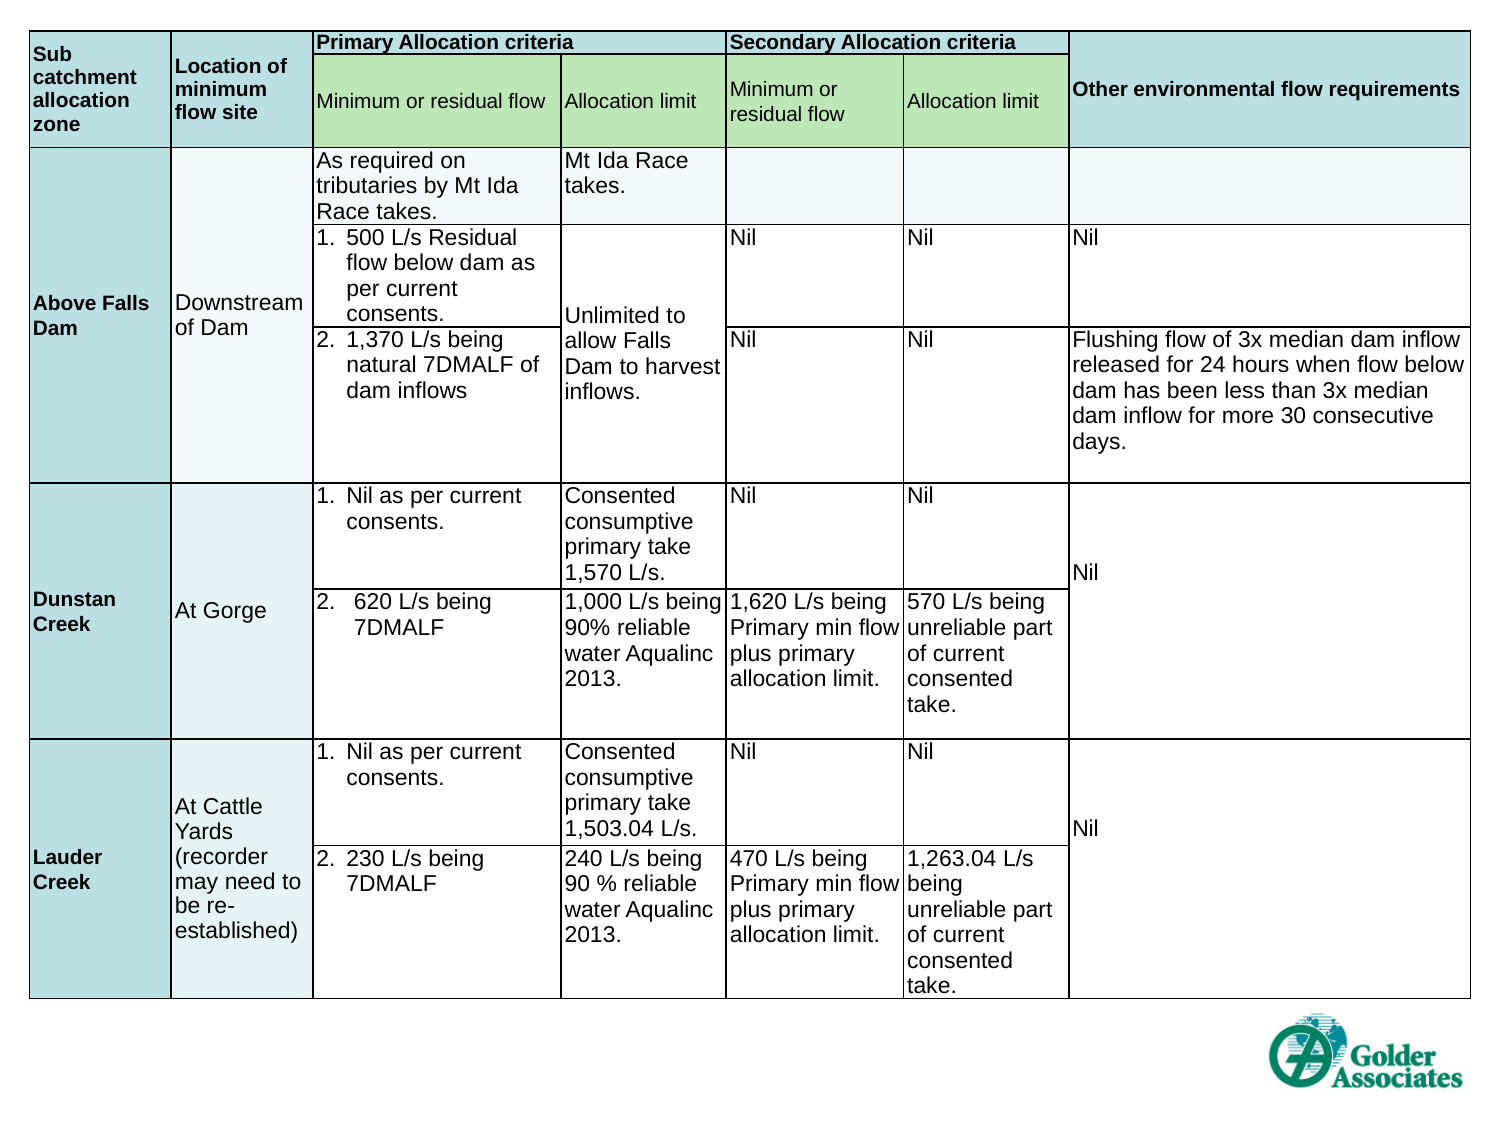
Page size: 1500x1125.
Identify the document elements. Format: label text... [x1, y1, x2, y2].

table_cell Nil [904, 225, 1068, 326]
table_cell Nil [727, 225, 903, 326]
table_header Location of minimum flow site [172, 32, 312, 147]
table_cell Dunstan Creek [30, 484, 170, 738]
table_cell Minimum or residual flow [727, 55, 903, 147]
table_cell 500 L/s Residual flow below dam as per current consents. [314, 225, 560, 326]
table_cell Flushing flow of 3x median dam inflow released for 24 hours when flow below dam has been less than 3x median dam inflow for more 30 consecutive days. [1070, 328, 1470, 482]
table_cell Lauder Creek [30, 740, 170, 998]
table_cell At Gorge [172, 484, 312, 738]
table_cell Nil [727, 328, 903, 482]
table_cell Nil [1070, 740, 1470, 998]
table_cell Nil [727, 484, 903, 588]
table_cell 1,620 L/s being Primary min flow plus primary allocation limit. [727, 590, 903, 738]
table_cell Nil [904, 328, 1068, 482]
table_header Secondary Allocation criteria [727, 32, 1068, 53]
table_cell [727, 148, 903, 224]
table_cell Allocation limit [904, 55, 1068, 147]
table_cell Consented consumptive primary take 1,570 L/s. [562, 484, 725, 588]
table_cell Nil as per current consents. [314, 484, 560, 588]
table_cell Nil [727, 740, 903, 845]
table_cell Nil [1070, 225, 1470, 326]
table_cell 240 L/s being 90 % reliable water Aqualinc 2013. [562, 846, 725, 998]
table_cell Above Falls Dam [30, 148, 170, 482]
table_header Other environmental flow requirements [1070, 32, 1470, 147]
table_cell Allocation limit [562, 55, 725, 147]
table_header Sub catchment allocation zone [30, 32, 170, 147]
table_cell Minimum or residual flow [314, 55, 560, 147]
table_cell 1,000 L/s being 90% reliable water Aqualinc 2013. [562, 590, 725, 738]
table_cell [904, 148, 1068, 224]
table_cell At Cattle Yards (recorder may need to be re-established) [172, 740, 312, 998]
table_cell 620 L/s being 7DMALF [314, 590, 560, 738]
table_header Primary Allocation criteria [314, 32, 725, 53]
table_cell Consented consumptive primary take 1,503.04 L/s. [562, 740, 725, 845]
table_cell Nil [904, 484, 1068, 588]
table_cell As required on tributaries by Mt Ida Race takes. [314, 148, 560, 224]
table_cell Nil [904, 740, 1068, 845]
table_cell 470 L/s being Primary min flow plus primary allocation limit. [727, 846, 903, 998]
table_cell Downstream of Dam [172, 148, 312, 482]
table_cell 1,370 L/s being natural 7DMALF of dam inflows [314, 328, 560, 482]
table_cell Unlimited to allow Falls Dam to harvest inflows. [562, 225, 725, 482]
table_cell Nil [1070, 484, 1470, 738]
table_cell 1,263.04 L/s being unreliable part of current consented take. [904, 846, 1068, 998]
table_cell [1070, 148, 1470, 224]
table_cell 570 L/s being unreliable part of current consented take. [904, 590, 1068, 738]
table_cell 230 L/s being 7DMALF [314, 846, 560, 998]
picture [0, 0, 1500, 1125]
table_cell Mt Ida Race takes. [562, 148, 725, 224]
table_cell Nil as per current consents. [314, 740, 560, 845]
